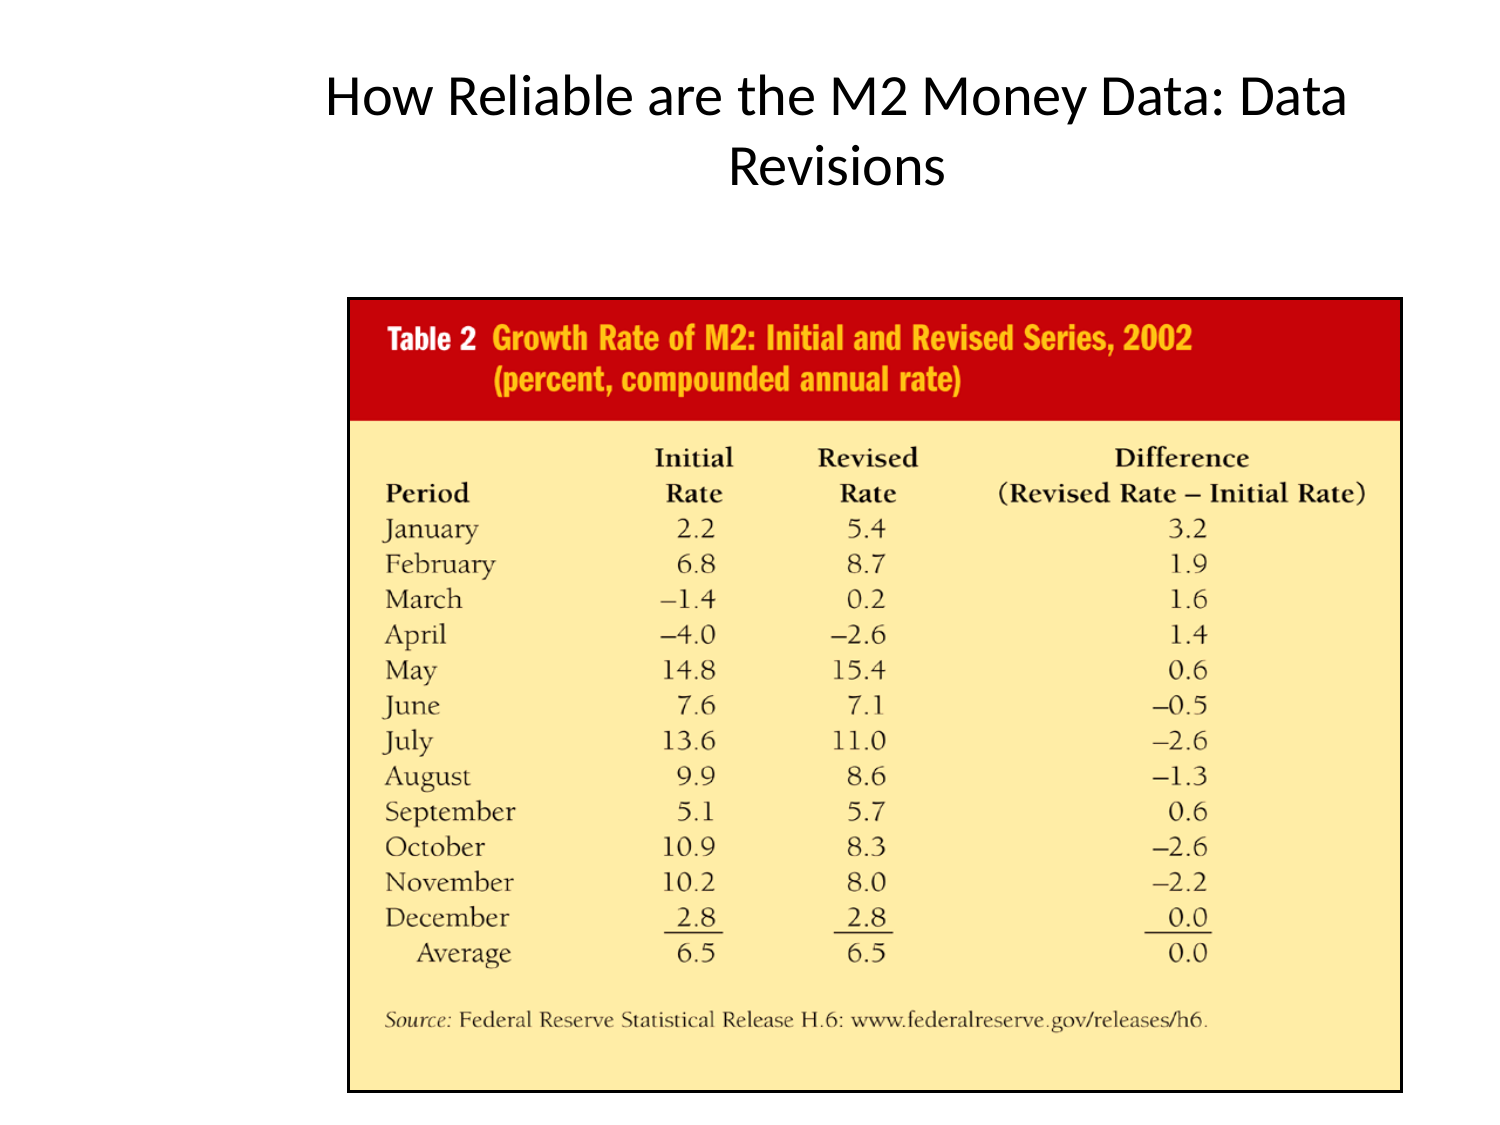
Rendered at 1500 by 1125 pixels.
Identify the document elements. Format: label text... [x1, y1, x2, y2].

picture [349, 299, 1401, 1090]
title How Reliable are the M2 Money Data: Data Revisions [212, 50, 1463, 238]
